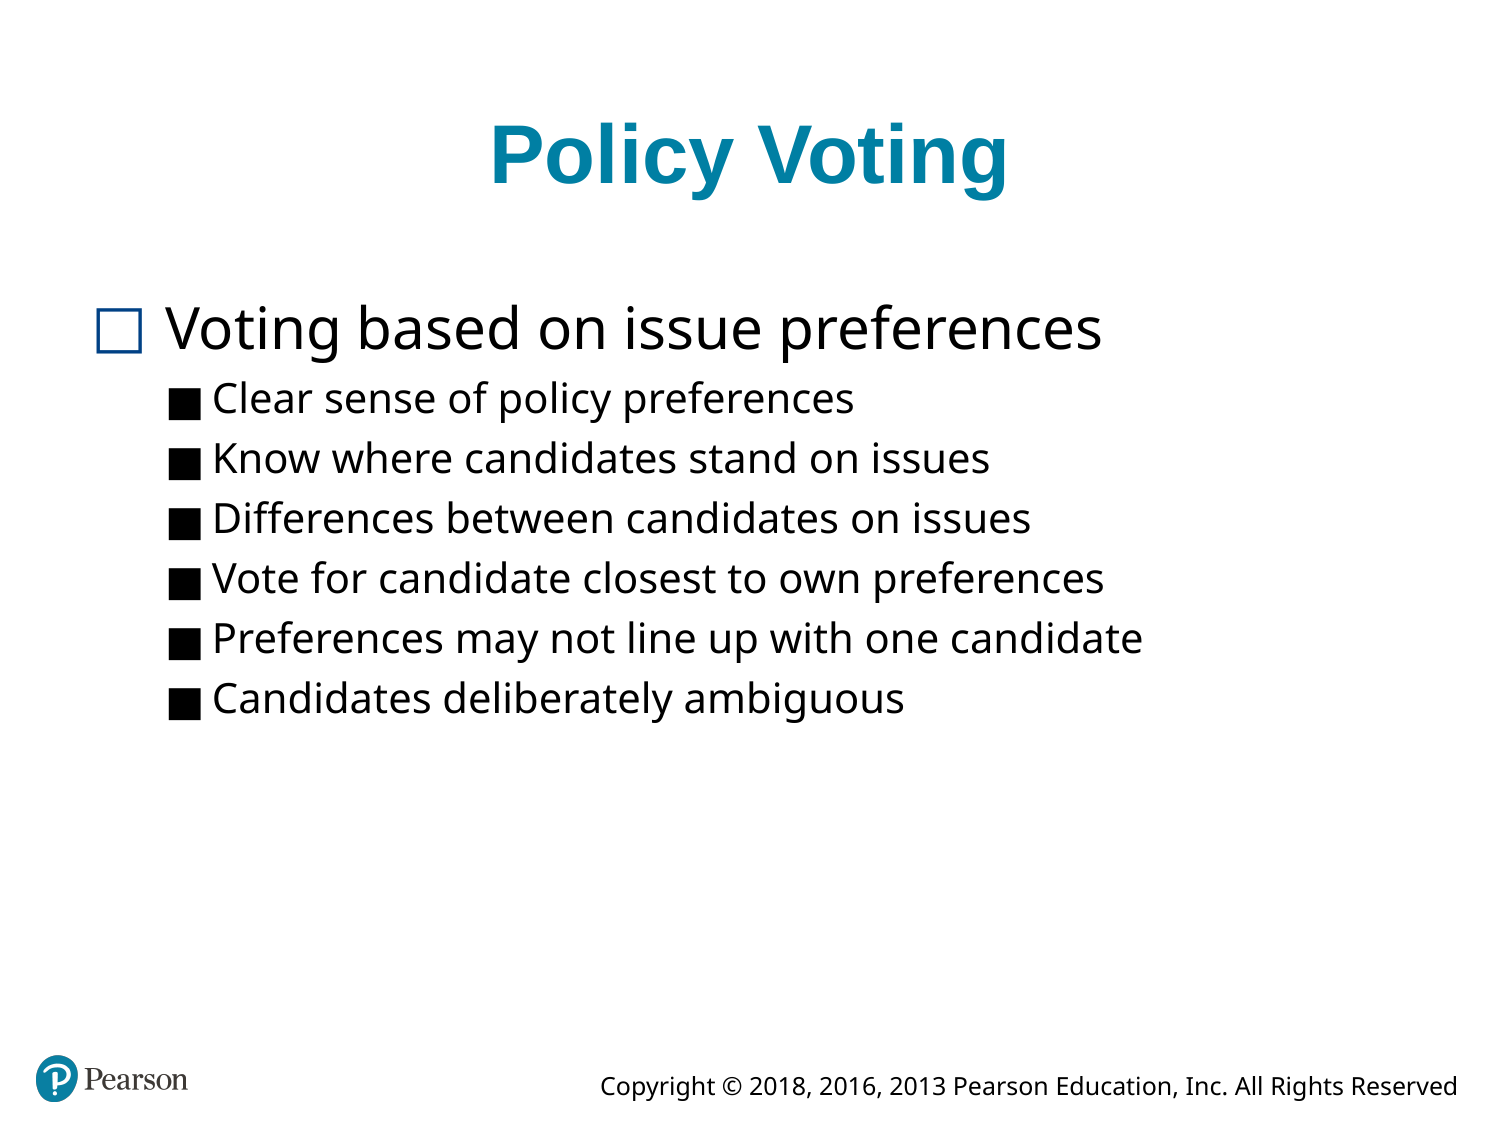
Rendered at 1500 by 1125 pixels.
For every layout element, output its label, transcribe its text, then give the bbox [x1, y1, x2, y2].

picture [36, 1055, 52, 1071]
picture [36, 1088, 47, 1102]
list Voting based on issue preferences Clear sense of policy preferences Know where candidates stand on issues Differences between candidates on issues Vote for candidate closest to own preferences Preferences may not line up with one candidate Candidates deliberately ambiguous [75, 262, 1425, 1005]
title Policy Voting [75, 35, 1425, 216]
picture [62, 1055, 188, 1102]
picture [44, 1064, 70, 1089]
